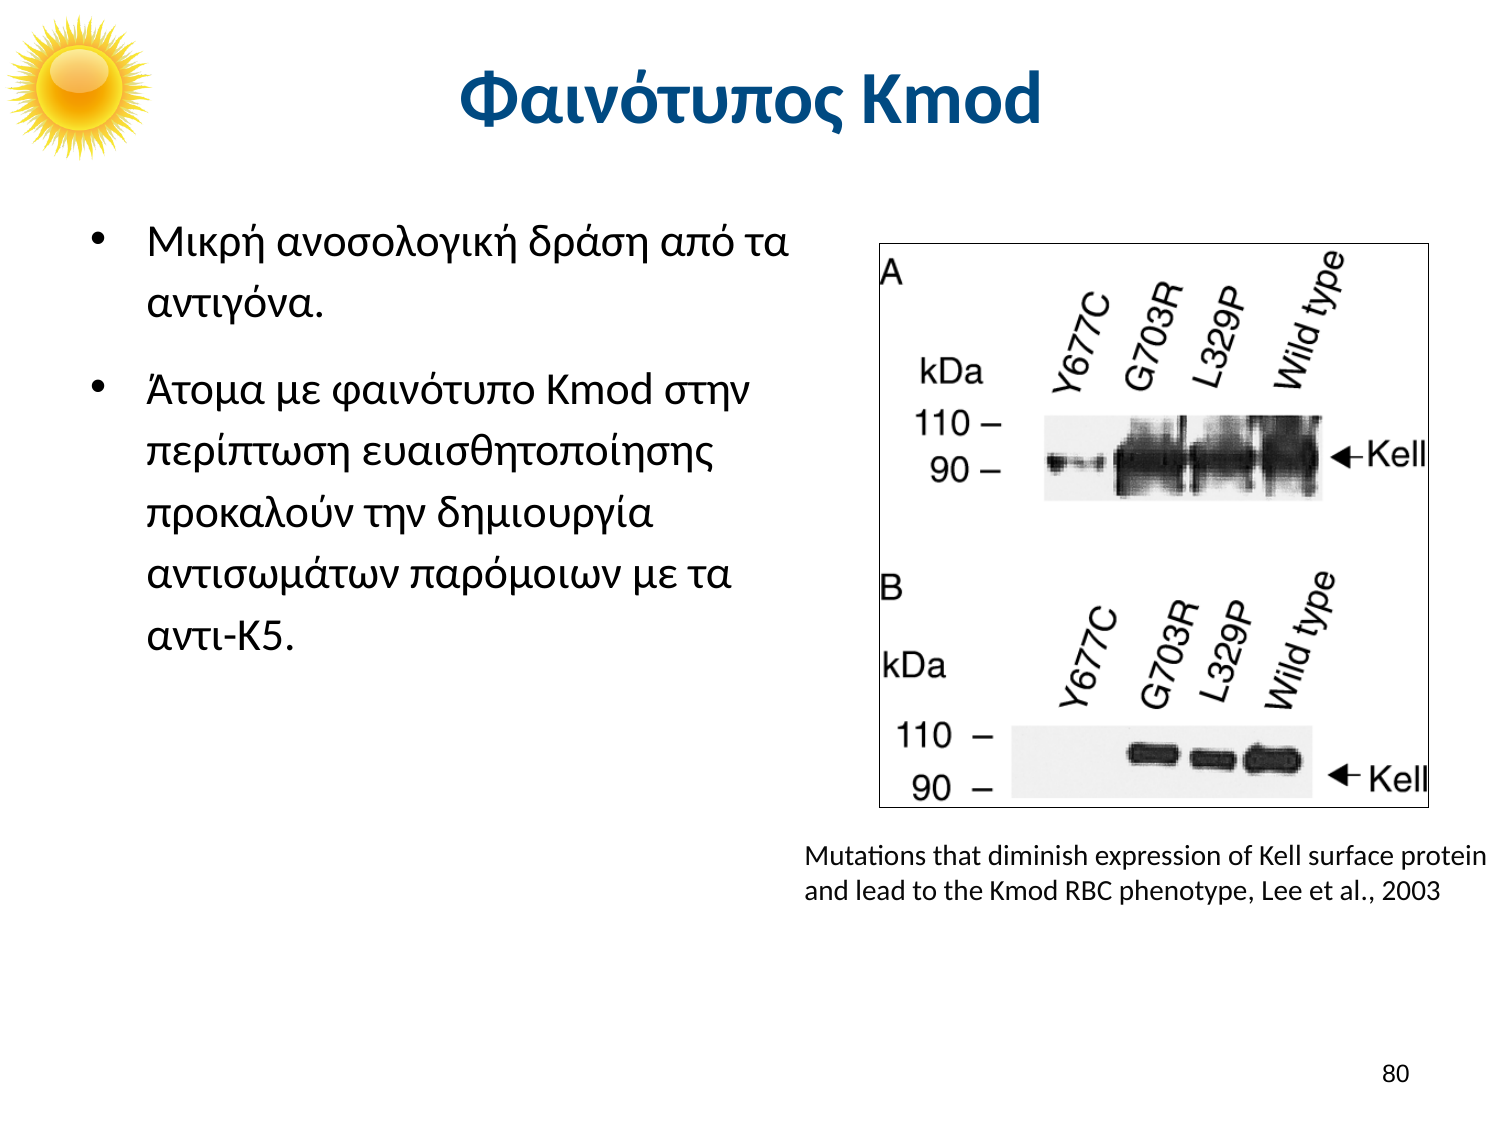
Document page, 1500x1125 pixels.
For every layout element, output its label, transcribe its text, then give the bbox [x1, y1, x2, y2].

title Φαινότυπος Kmod [151, 19, 1427, 169]
text_box Mutations that diminish expression of Kell surface protein and lead to the Kmod RBC phenotype, Lee et al., 2003 [809, 835, 1500, 909]
picture [5, 13, 153, 162]
picture [879, 243, 1429, 808]
list Μικρή ανοσολογική δράση από τα αντιγόνα. Άτομα με φαινότυπο Kmod στην περίπτωση ευαισθητοποίησης προκαλούν την δημιουργία αντισωμάτων παρόμοιων με τα αντι-Κ5. [75, 196, 809, 1024]
slide_number 79 [1074, 1042, 1425, 1103]
